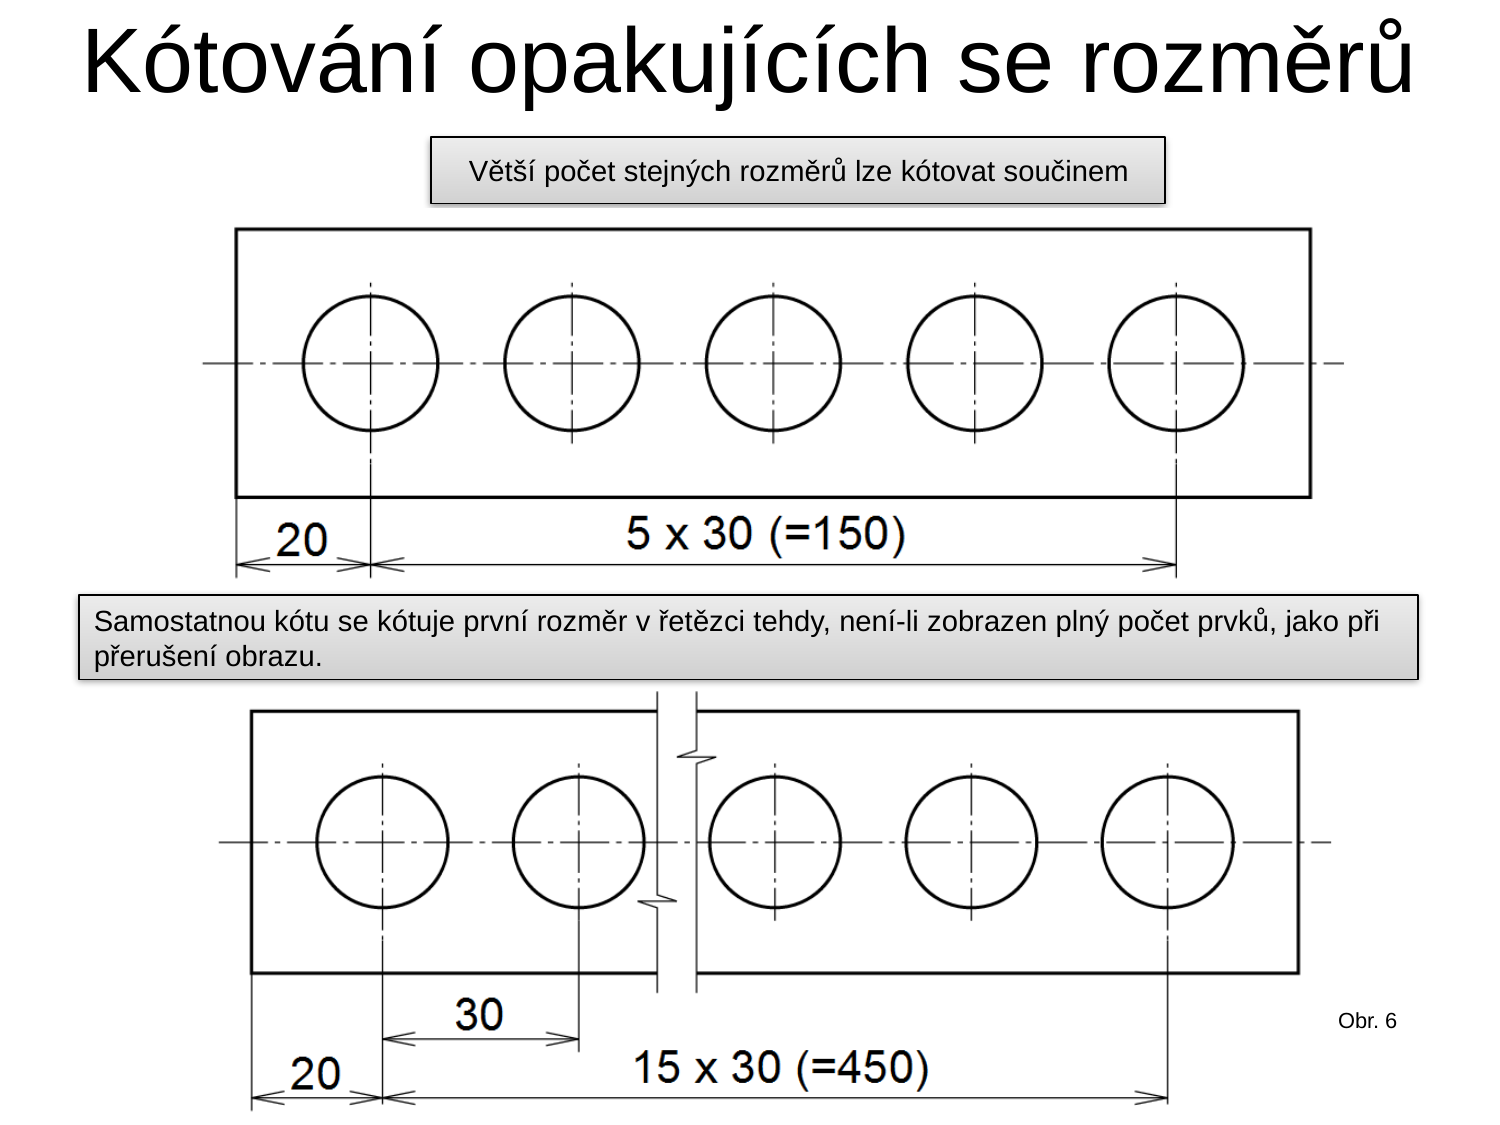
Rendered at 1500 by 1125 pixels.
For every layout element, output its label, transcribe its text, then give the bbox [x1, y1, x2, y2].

title Kótování opakujících se rozměrů [0, 0, 1500, 126]
list Větší počet stejných rozměrů lze kótovat součinem [430, 136, 1166, 204]
text_box Obr. 6 [1346, 999, 1418, 1041]
picture [194, 207, 1353, 593]
text_box Samostatnou kótu se kótuje první rozměr v řetězci tehdy, není-li zobrazen plný počet prvků, jako při přerušení obrazu. [78, 594, 1419, 680]
picture [206, 676, 1341, 1118]
